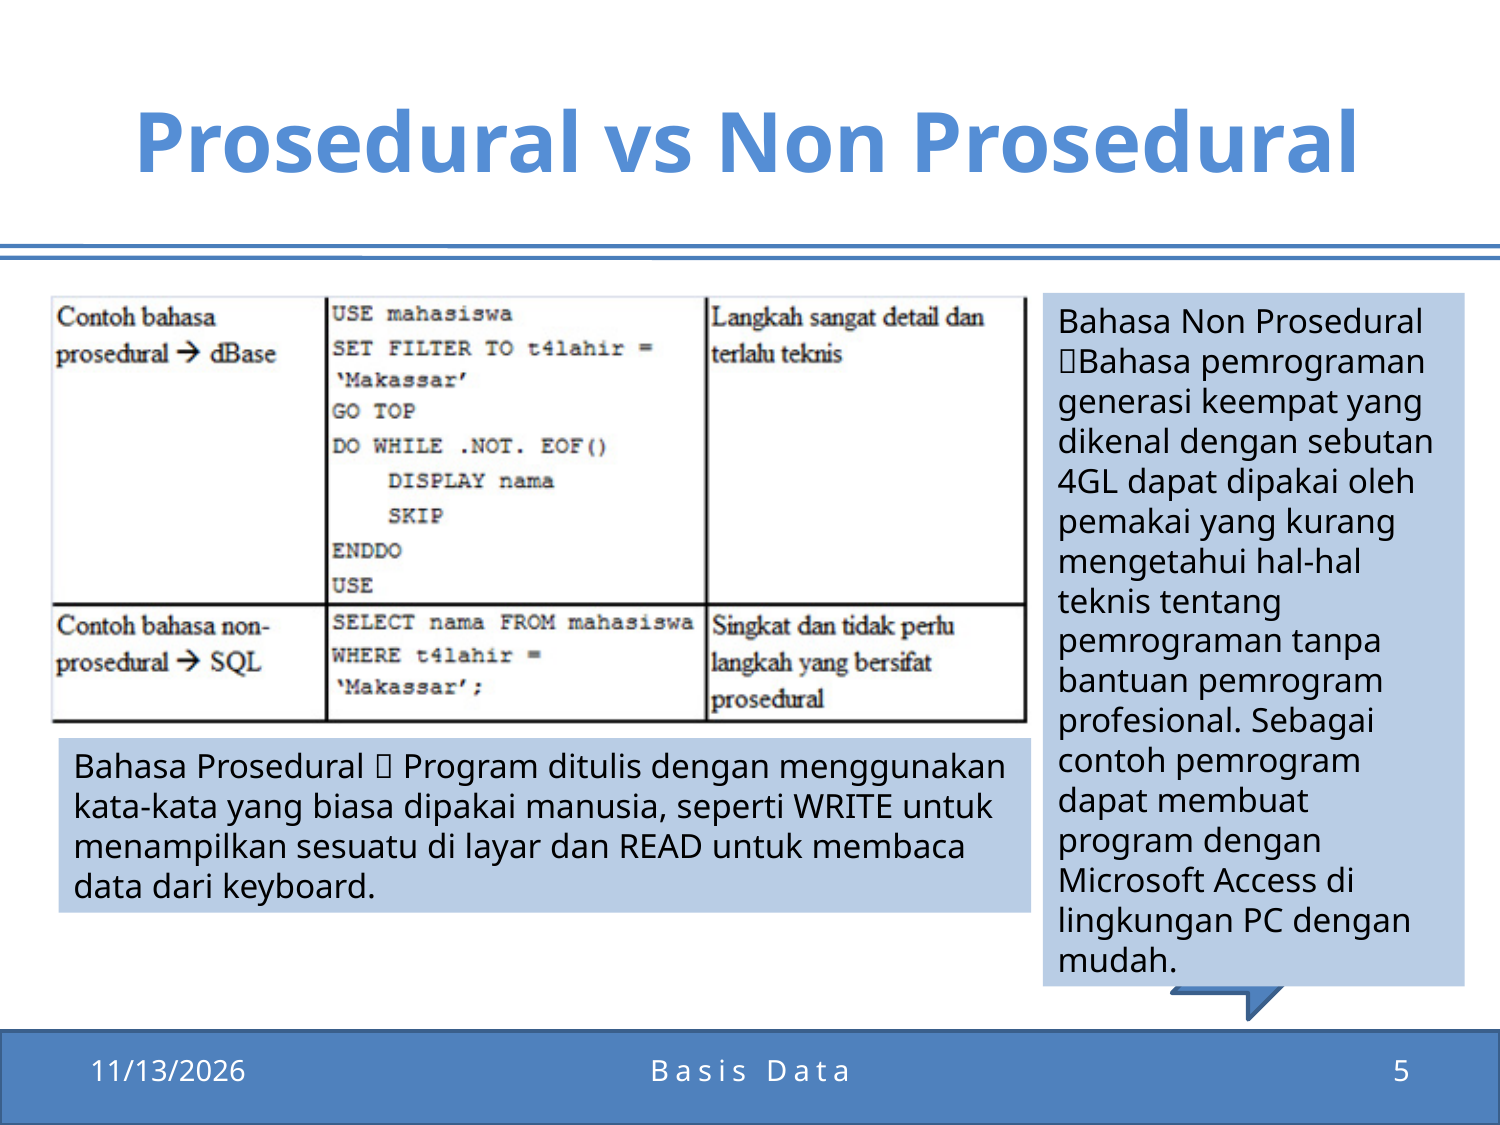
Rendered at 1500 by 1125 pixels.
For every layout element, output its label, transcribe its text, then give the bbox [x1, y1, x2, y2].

title Prosedural vs Non Prosedural [70, 45, 1425, 233]
picture [35, 280, 1044, 737]
text_box Bahasa Non Prosedural Bahasa pemrograman generasi keempat yang dikenal dengan sebutan 4GL dapat dipakai oleh pemakai yang kurang mengetahui hal-hal teknis tentang pemrograman tanpa bantuan pemrogram profesional. Sebagai contoh pemrogram dapat membuat program dengan Microsoft Access di lingkungan PC dengan mudah. [1042, 292, 1465, 987]
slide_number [75, 1042, 425, 1103]
text_box Bahasa Prosedural  Program ditulis dengan menggunakan kata-kata yang biasa dipakai manusia, seperti WRITE untuk menampilkan sesuatu di layar dan READ untuk membaca data dari keyboard. [58, 745, 1032, 913]
slide_number 5 [1074, 1042, 1425, 1103]
footer Basis Data [512, 1042, 988, 1103]
text_box [1169, 987, 1284, 1022]
